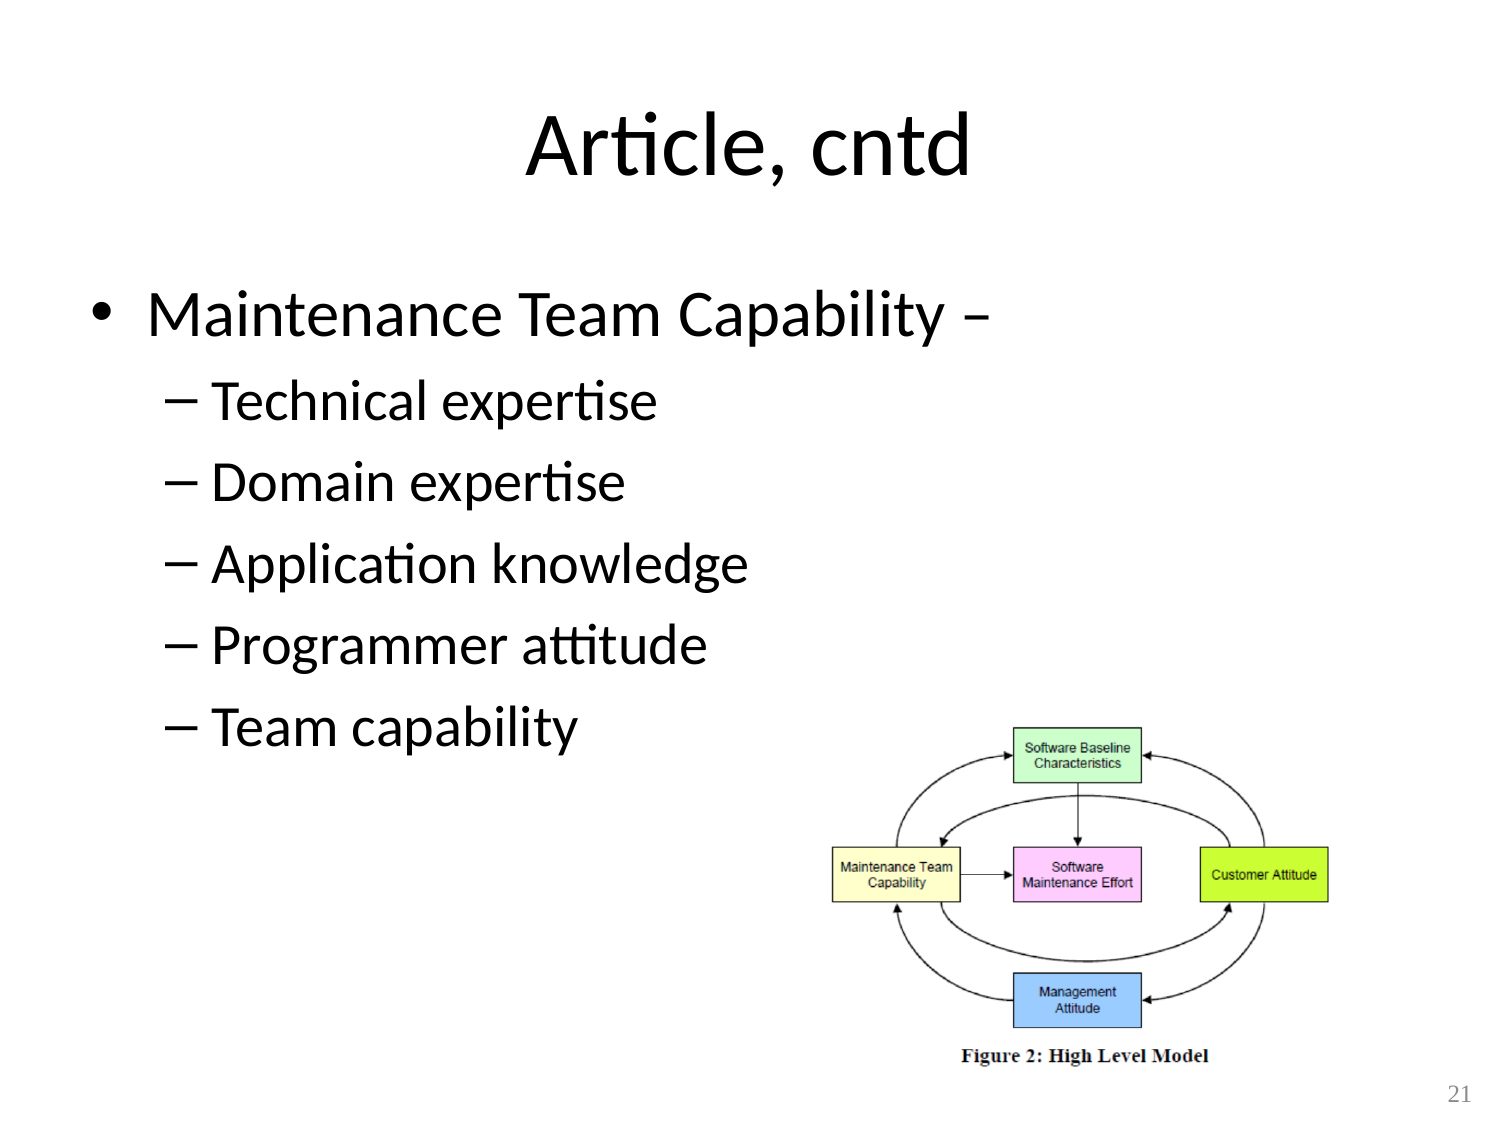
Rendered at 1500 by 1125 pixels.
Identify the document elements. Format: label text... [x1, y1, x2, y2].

picture [824, 724, 1338, 1072]
list Maintenance Team Capability – Technical expertise Domain expertise Application knowledge Programmer attitude Team capability [75, 262, 1425, 1005]
title Article, cntd [75, 45, 1425, 233]
